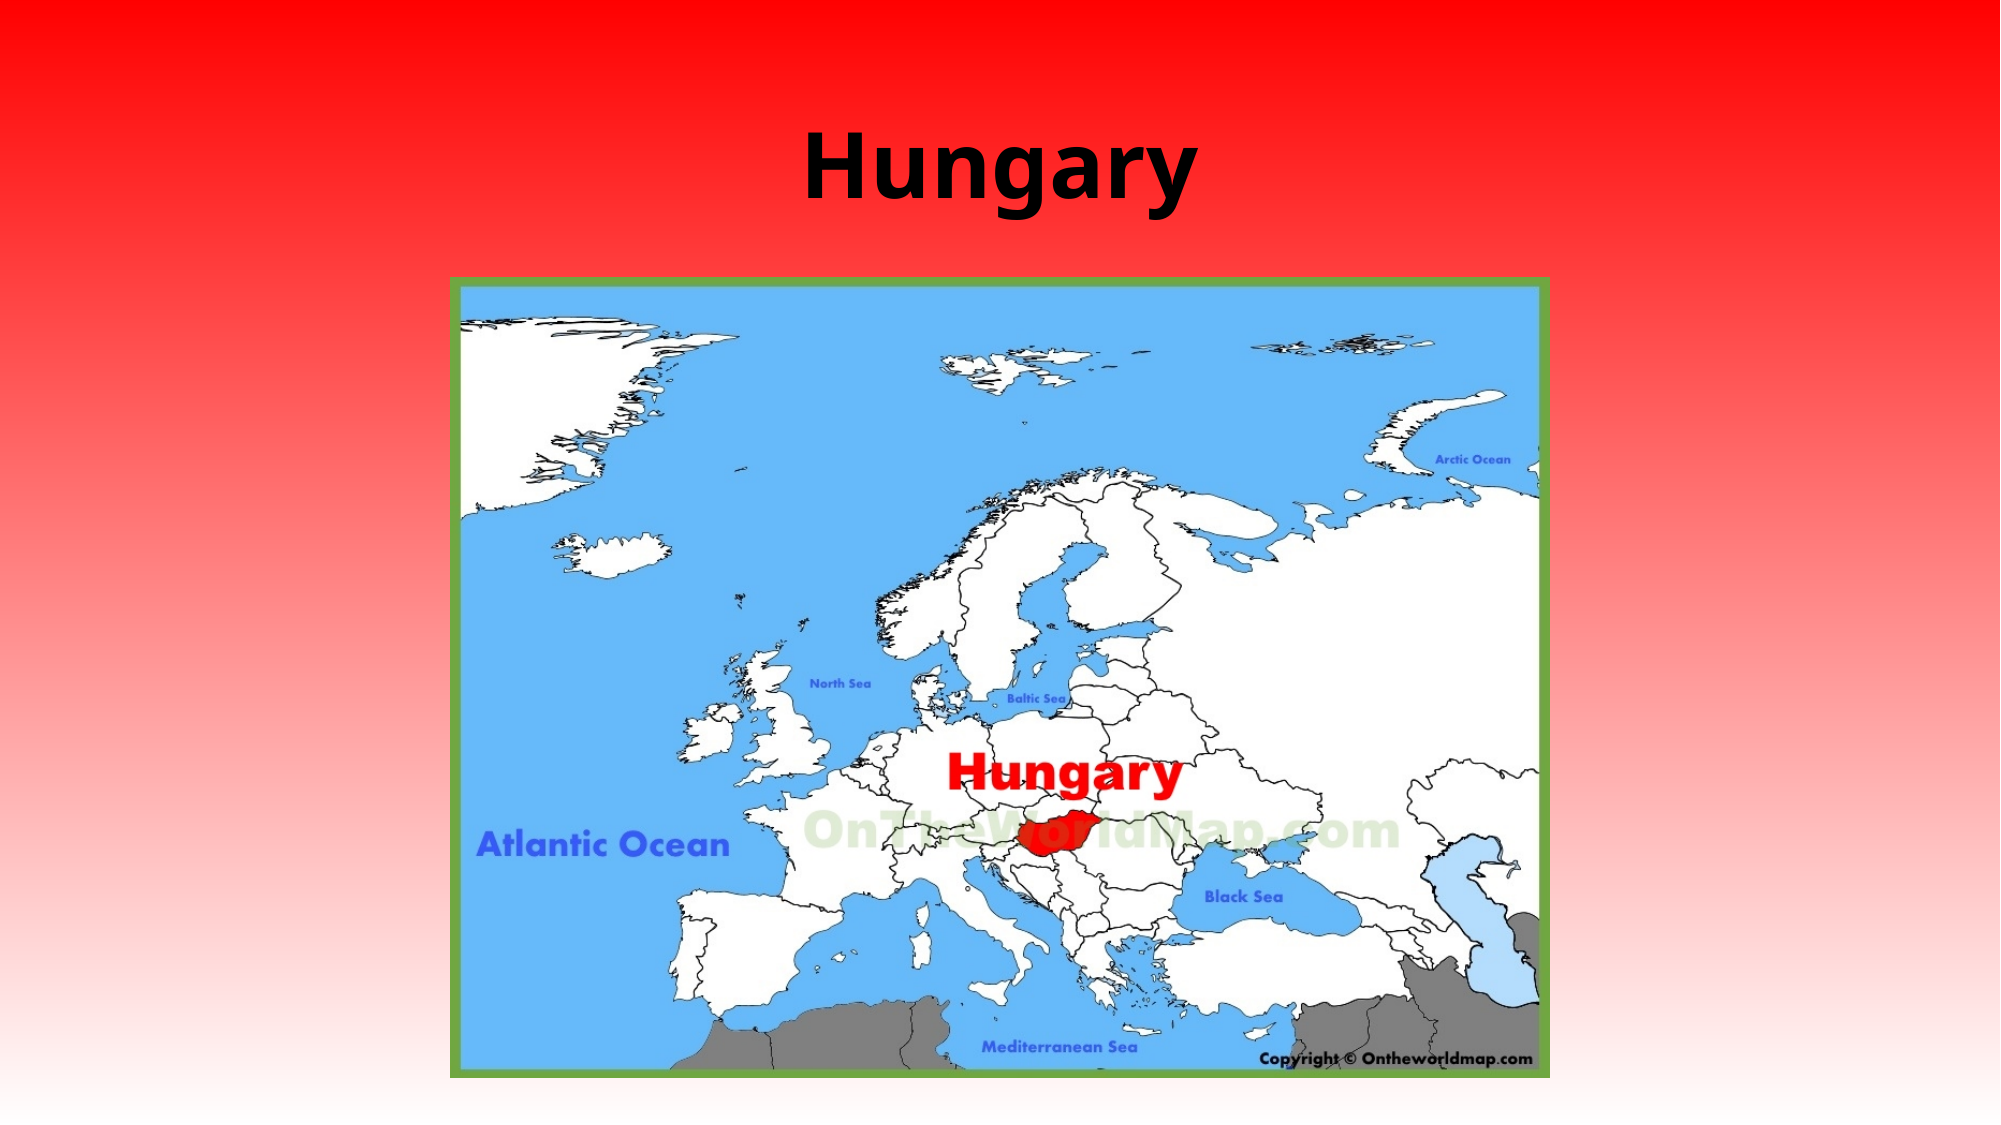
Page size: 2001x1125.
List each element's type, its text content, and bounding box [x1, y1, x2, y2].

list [450, 277, 1550, 1078]
title Hungary [137, 59, 1863, 278]
